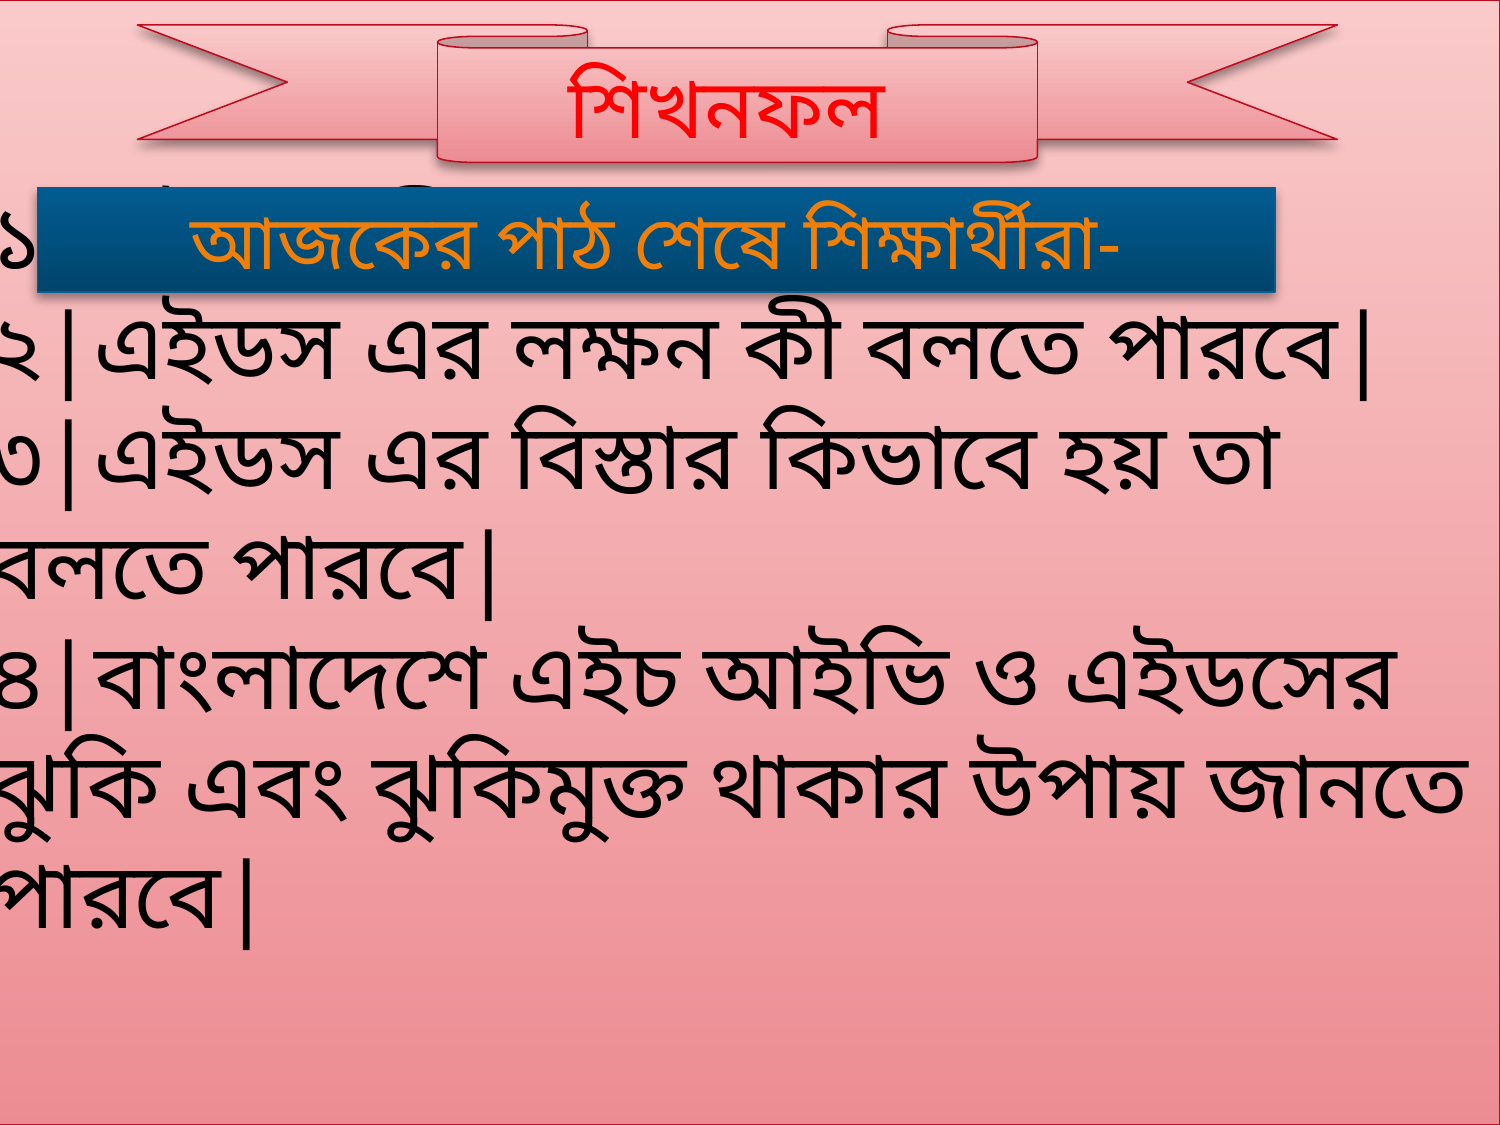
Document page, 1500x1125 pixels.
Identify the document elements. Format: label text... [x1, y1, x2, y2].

text_box শিখনফল [136, 24, 1339, 164]
text_box ১|এইডস কী বলতে পারবে| ২|এইডস এর লক্ষন কী বলতে পারবে| ৩|এইডস এর বিস্তার কিভাবে হয় তা বলতে পারবে| ৪|বাংলাদেশে এইচ আইভি ও এইডসের ঝুকি এবং ঝুকিমুক্ত থাকার উপায় জানতে পারবে| [0, 0, 1500, 1125]
text_box আজকের পাঠ শেষে শিক্ষার্থীরা- [37, 187, 1276, 293]
